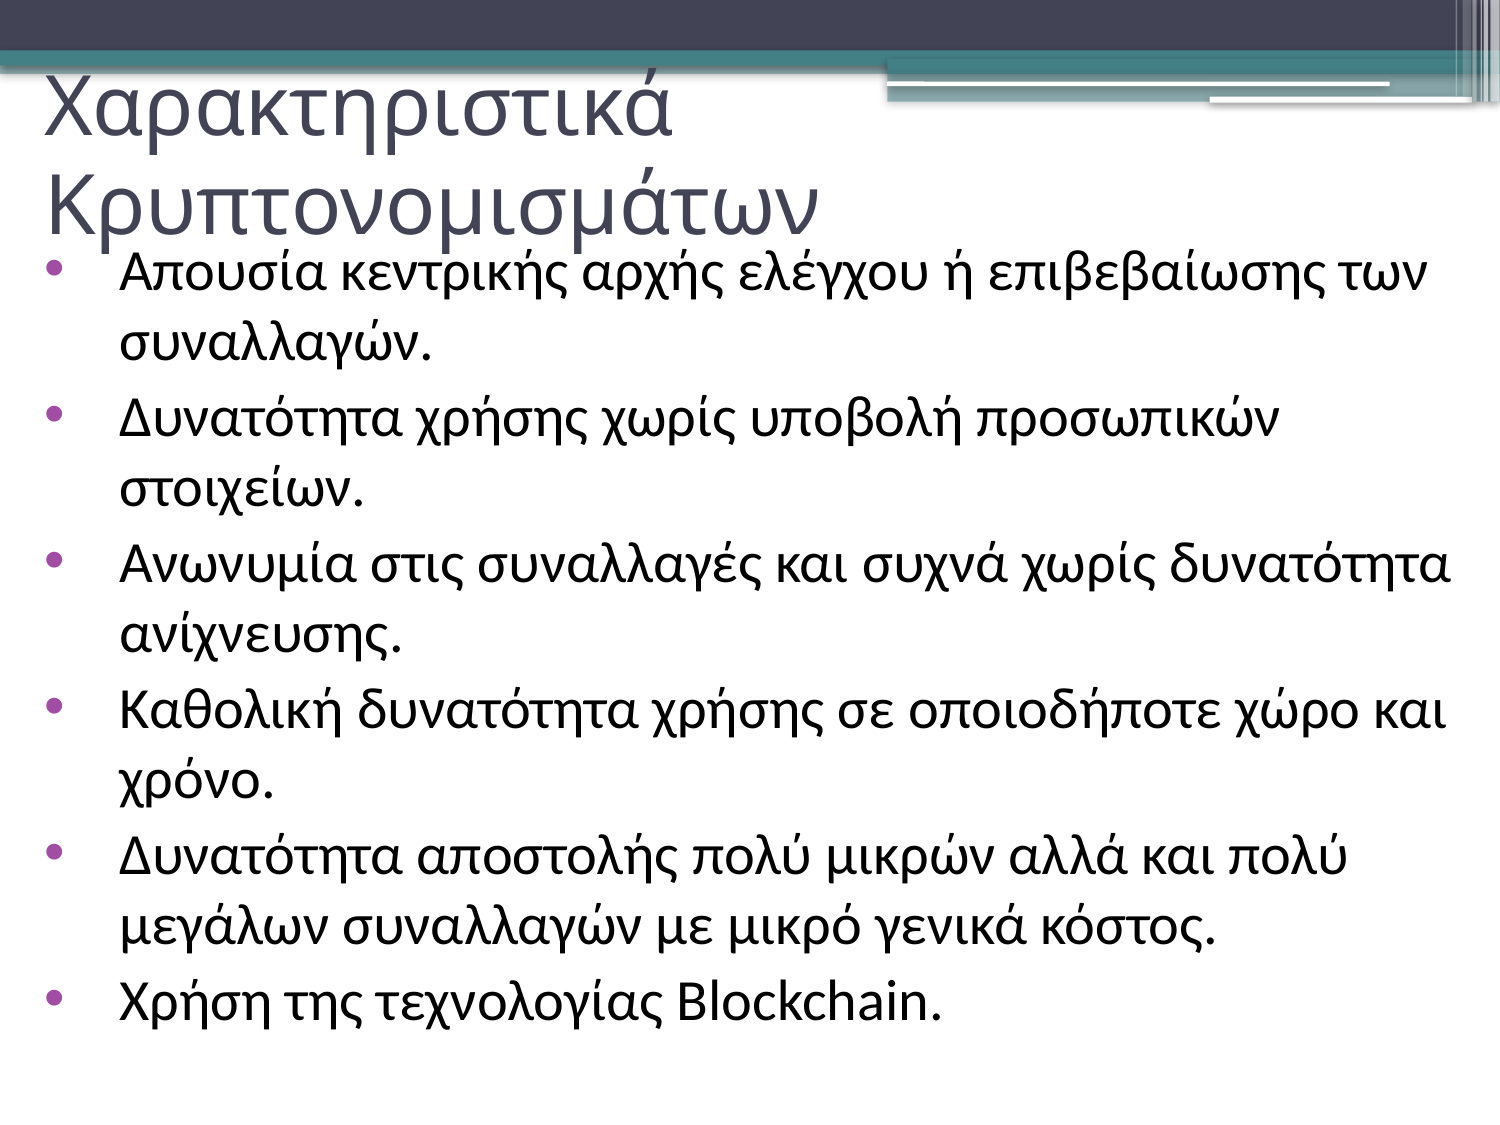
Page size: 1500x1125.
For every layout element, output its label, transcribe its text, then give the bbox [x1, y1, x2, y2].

list Απουσία κεντρικής αρχής ελέγχου ή επιβεβαίωσης των συναλλαγών. Δυνατότητα χρήσης χωρίς υποβολή προσωπικών στοιχείων. Ανωνυμία στις συναλλαγές και συχνά χωρίς δυνατότητα ανίχνευσης. Καθολική δυνατότητα χρήσης σε οποιοδήποτε χώρο και χρόνο. Δυνατότητα αποστολής πολύ μικρών αλλά και πολύ μεγάλων συναλλαγών με μικρό γενικά κόστος. Χρήση της τεχνολογίας Blockchain. [29, 224, 1471, 1125]
title Χαρακτηριστικά Κρυπτονομισμάτων [29, 78, 1471, 224]
